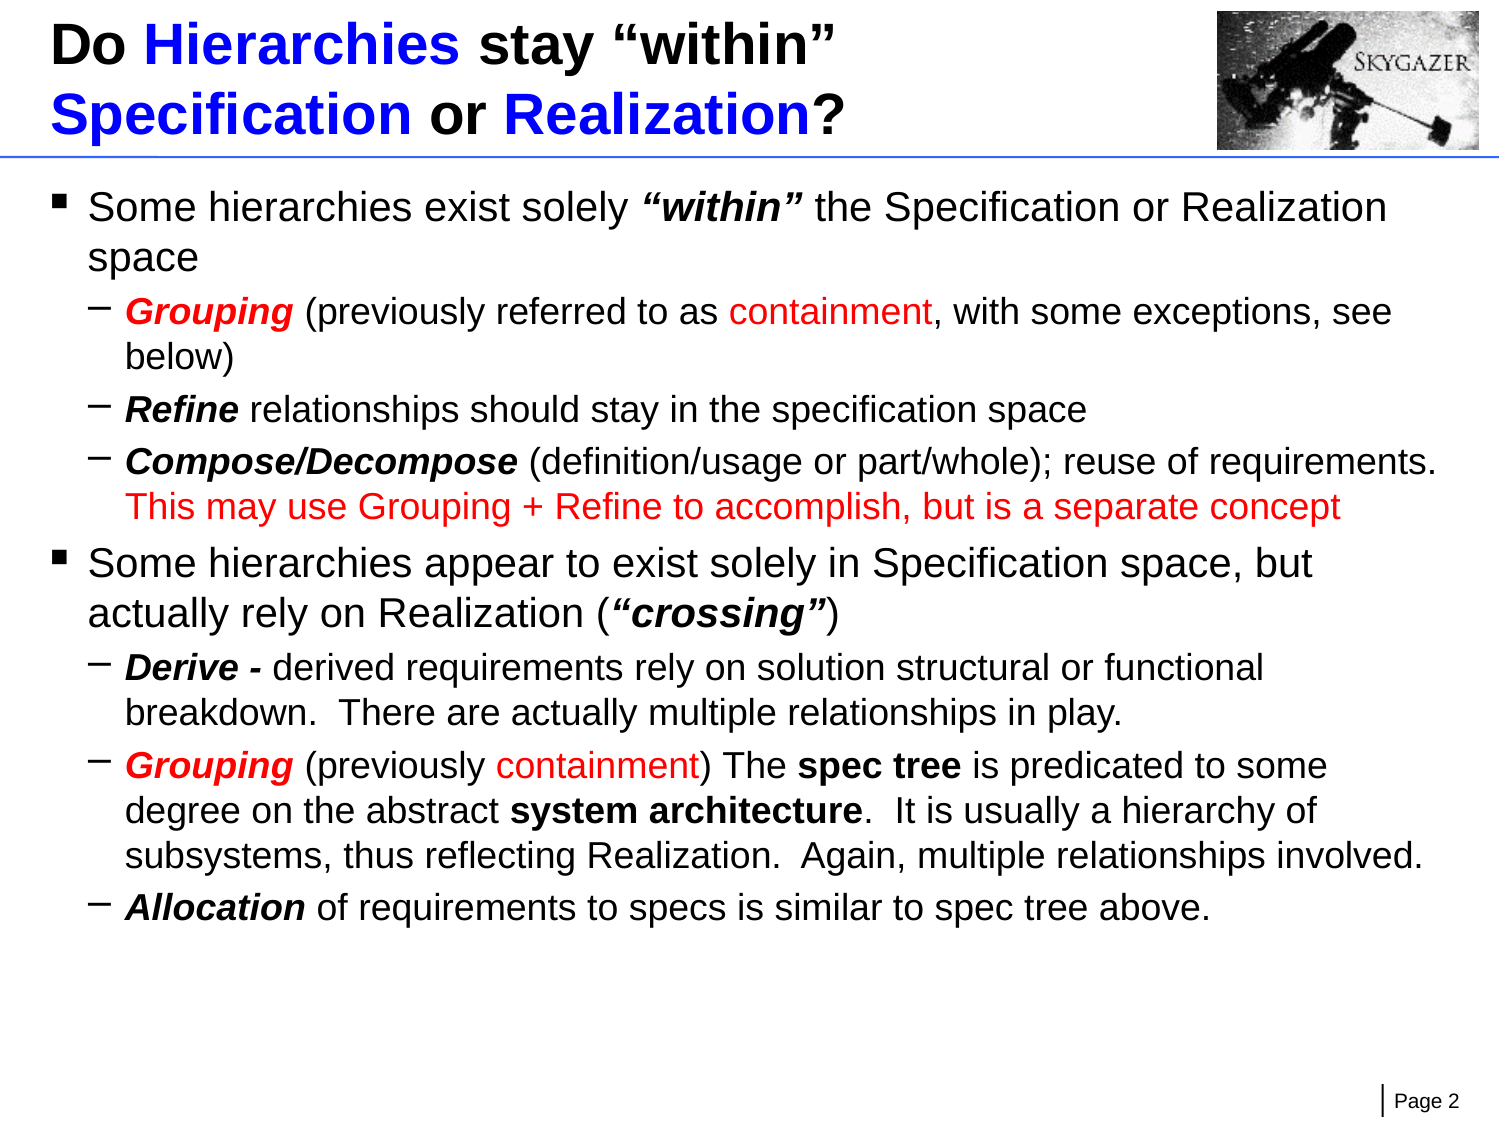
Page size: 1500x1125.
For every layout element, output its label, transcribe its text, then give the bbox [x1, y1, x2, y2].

list Some hierarchies exist solely “within” the Specification or Realization space Grouping (previously referred to as containment, with some exceptions, see below) Refine relationships should stay in the specification space Compose/Decompose (definition/usage or part/whole); reuse of requirements. This may use Grouping + Refine to accomplish, but is a separate concept Some hierarchies appear to exist solely in Specification space, but actually rely on Realization (“crossing”) Derive - derived requirements rely on solution structural or functional breakdown. There are actually multiple relationships in play. Grouping (previously containment) The spec tree is predicated to some degree on the abstract system architecture. It is usually a hierarchy of subsystems, thus reflecting Realization. Again, multiple relationships involved. Allocation of requirements to specs is similar to spec tree above. [50, 179, 1450, 966]
picture [1217, 11, 1479, 150]
title Do Hierarchies stay “within” Specification or Realization? [50, 16, 1203, 154]
